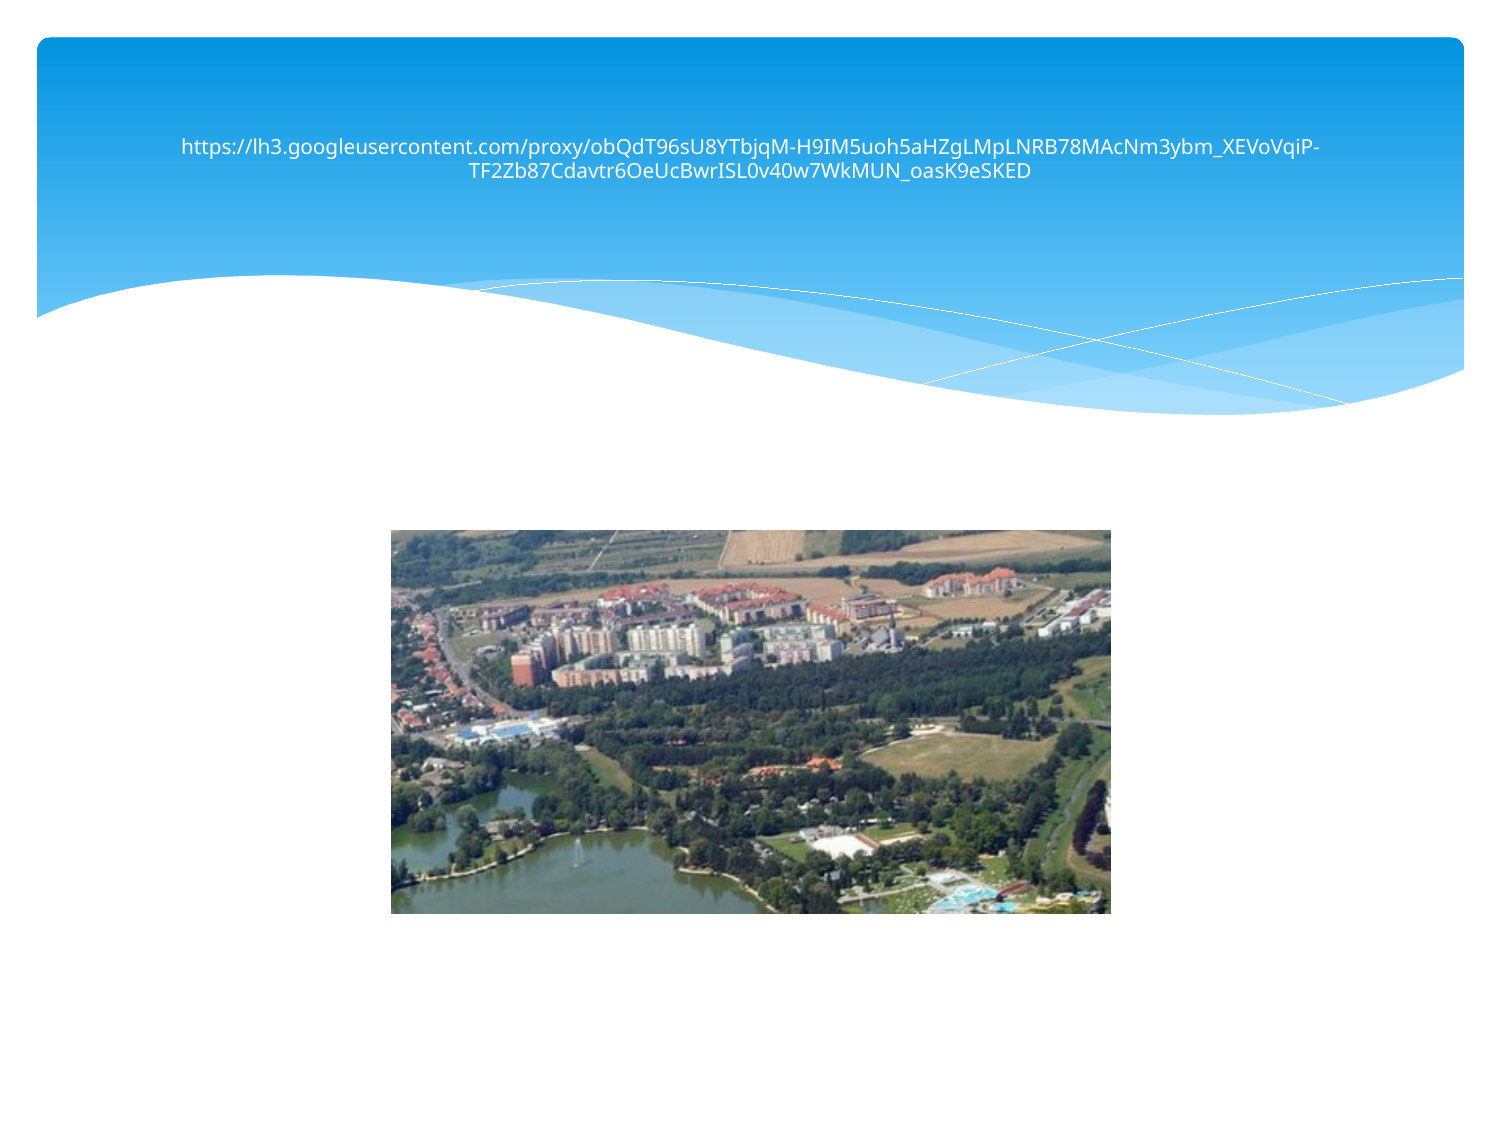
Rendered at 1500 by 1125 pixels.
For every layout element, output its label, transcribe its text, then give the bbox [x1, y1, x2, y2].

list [391, 530, 1111, 914]
title https://lh3.googleusercontent.com/proxy/obQdT96sU8YTbjqM-H9IM5uoh5aHZgLMpLNRB78MAcNm3ybm_XEVoVqiP-TF2Zb87Cdavtr6OeUcBwrISL0v40w7WkMUN_oasK9eSKED [75, 55, 1425, 261]
